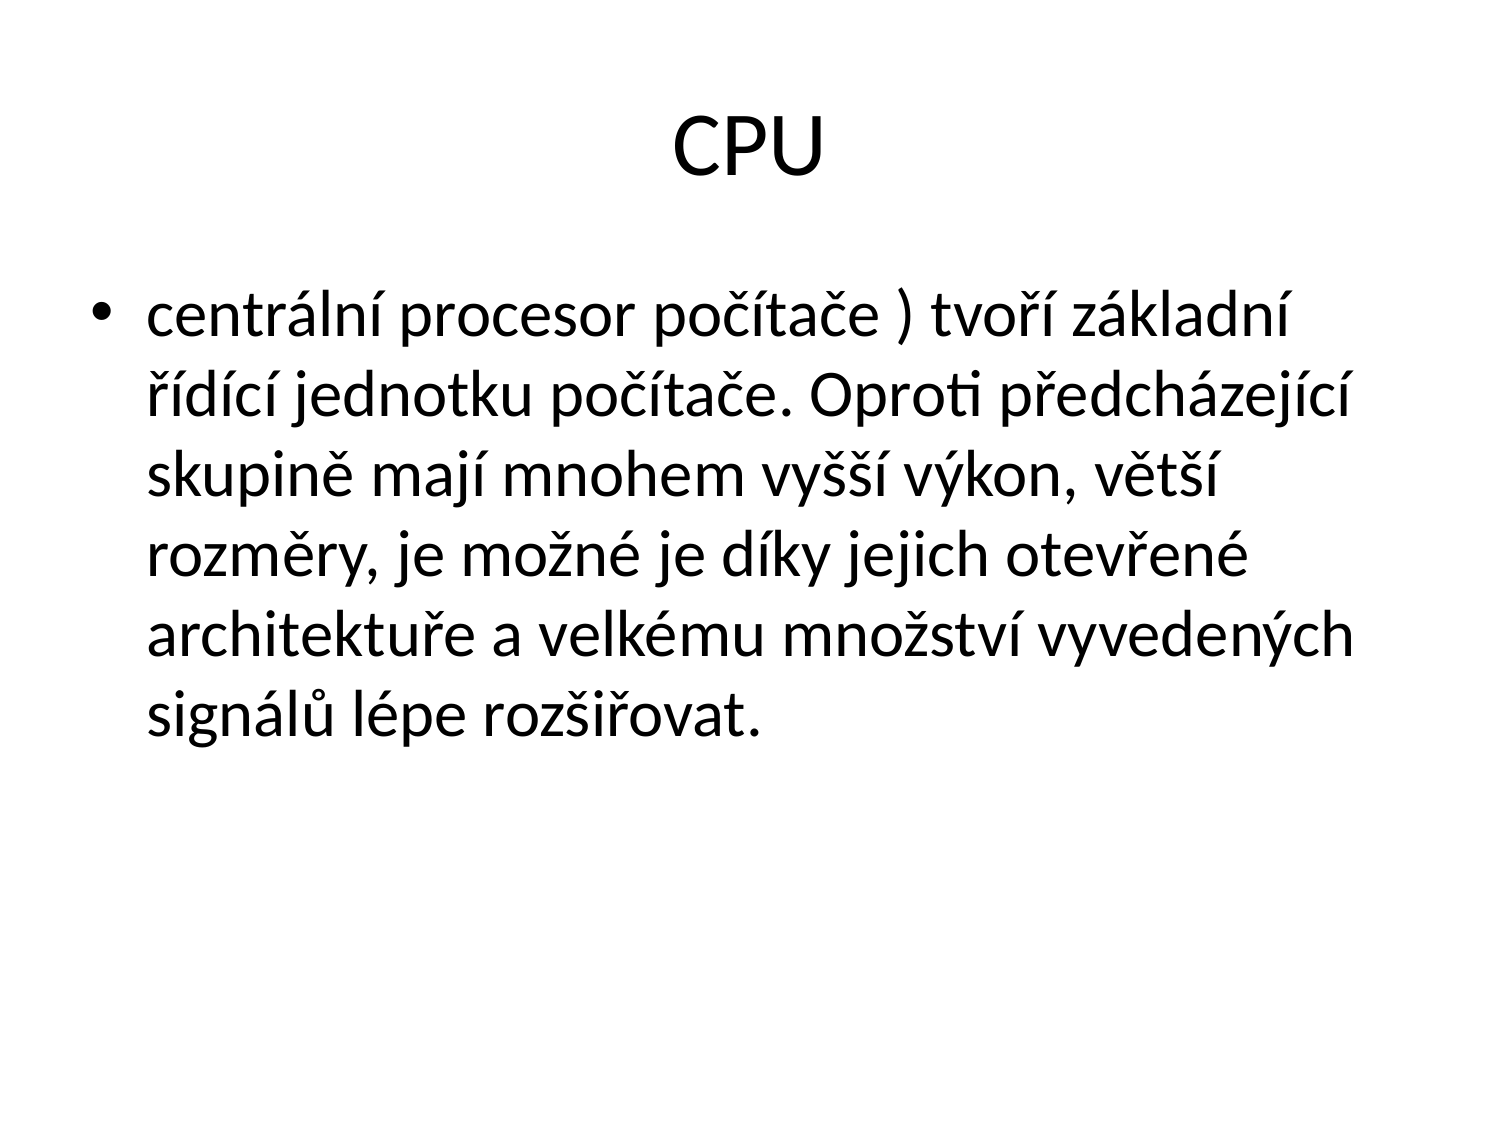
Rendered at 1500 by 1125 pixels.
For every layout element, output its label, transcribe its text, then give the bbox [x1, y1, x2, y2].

title CPU [75, 45, 1425, 233]
list centrální procesor počítače ) tvoří základní řídící jednotku počítače. Oproti předcházející skupině mají mnohem vyšší výkon, větší rozměry, je možné je díky jejich otevřené architektuře a velkému množství vyvedených signálů lépe rozšiřovat. [75, 262, 1425, 1005]
